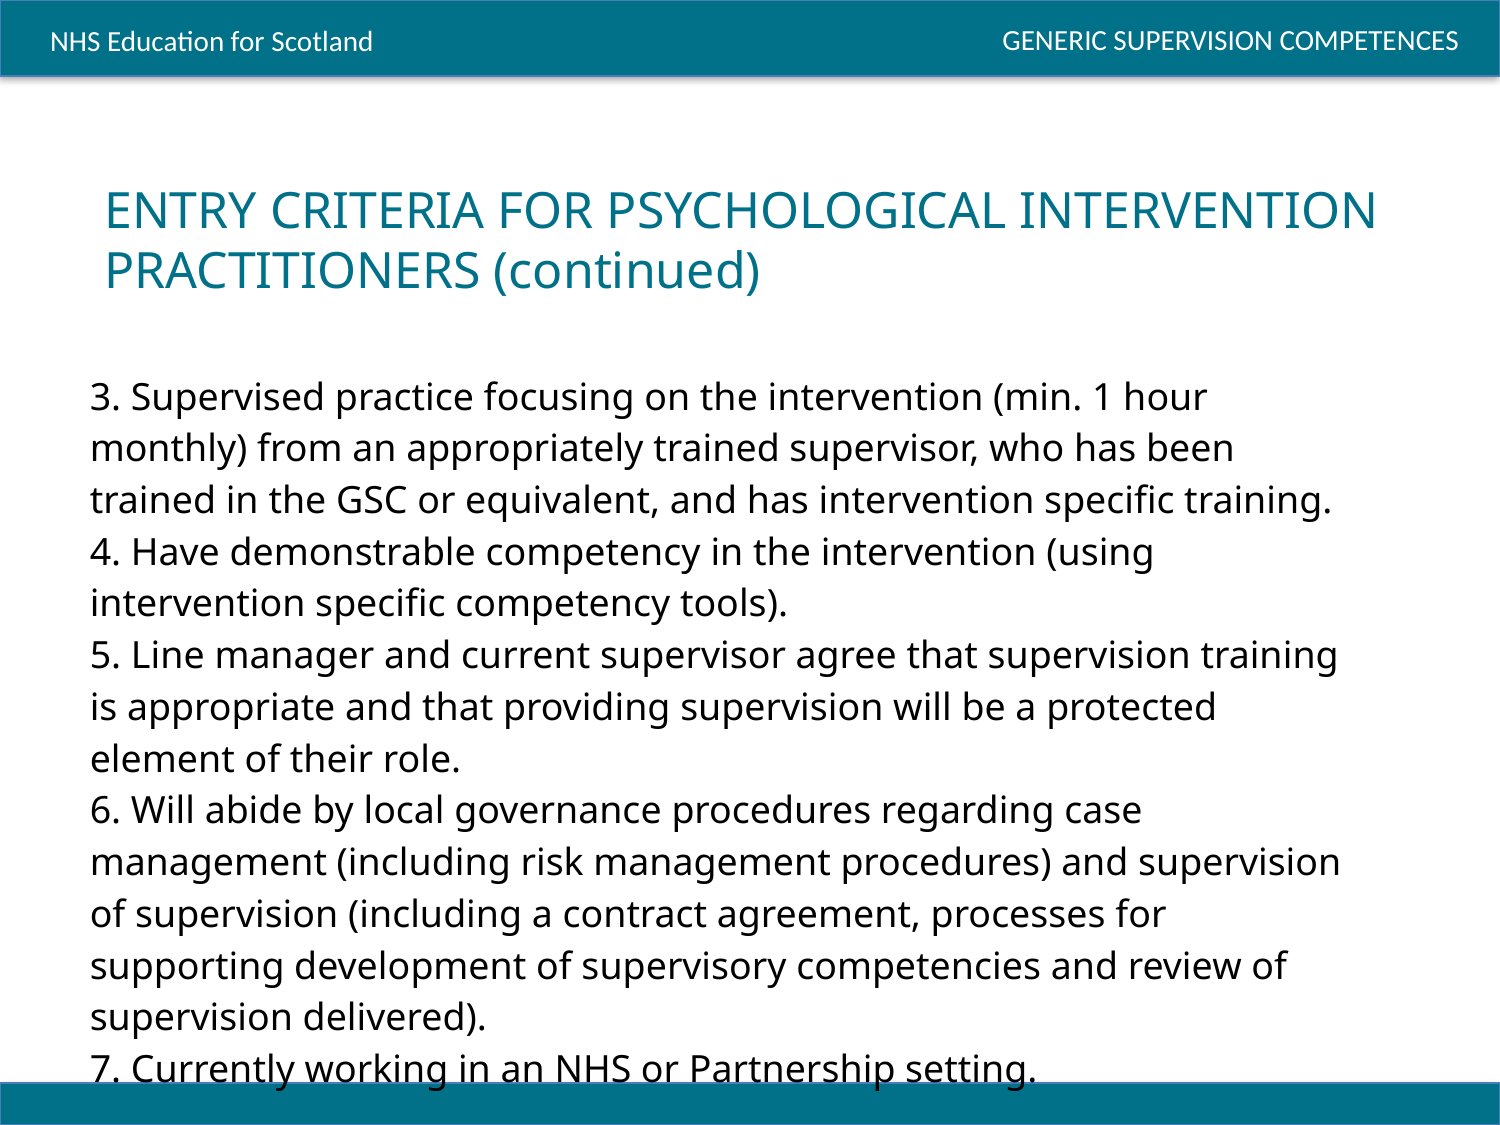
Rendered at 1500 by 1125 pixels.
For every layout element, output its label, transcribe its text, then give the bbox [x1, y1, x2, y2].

text_box 3. Supervised practice focusing on the intervention (min. 1 hour monthly) from an appropriately trained supervisor, who has been trained in the GSC or equivalent, and has intervention specific training. 4. Have demonstrable competency in the intervention (using intervention specific competency tools). 5. Line manager and current supervisor agree that supervision training is appropriate and that providing supervision will be a protected element of their role. 6. Will abide by local governance procedures regarding case management (including risk management procedures) and supervision of supervision (including a contract agreement, processes for supporting development of supervisory competencies and review of supervision delivered). 7. Currently working in an NHS or Partnership setting. [75, 358, 1365, 1125]
title ENTRY CRITERIA FOR PSYCHOLOGICAL INTERVENTION PRACTITIONERS (continued) [89, 144, 1425, 332]
